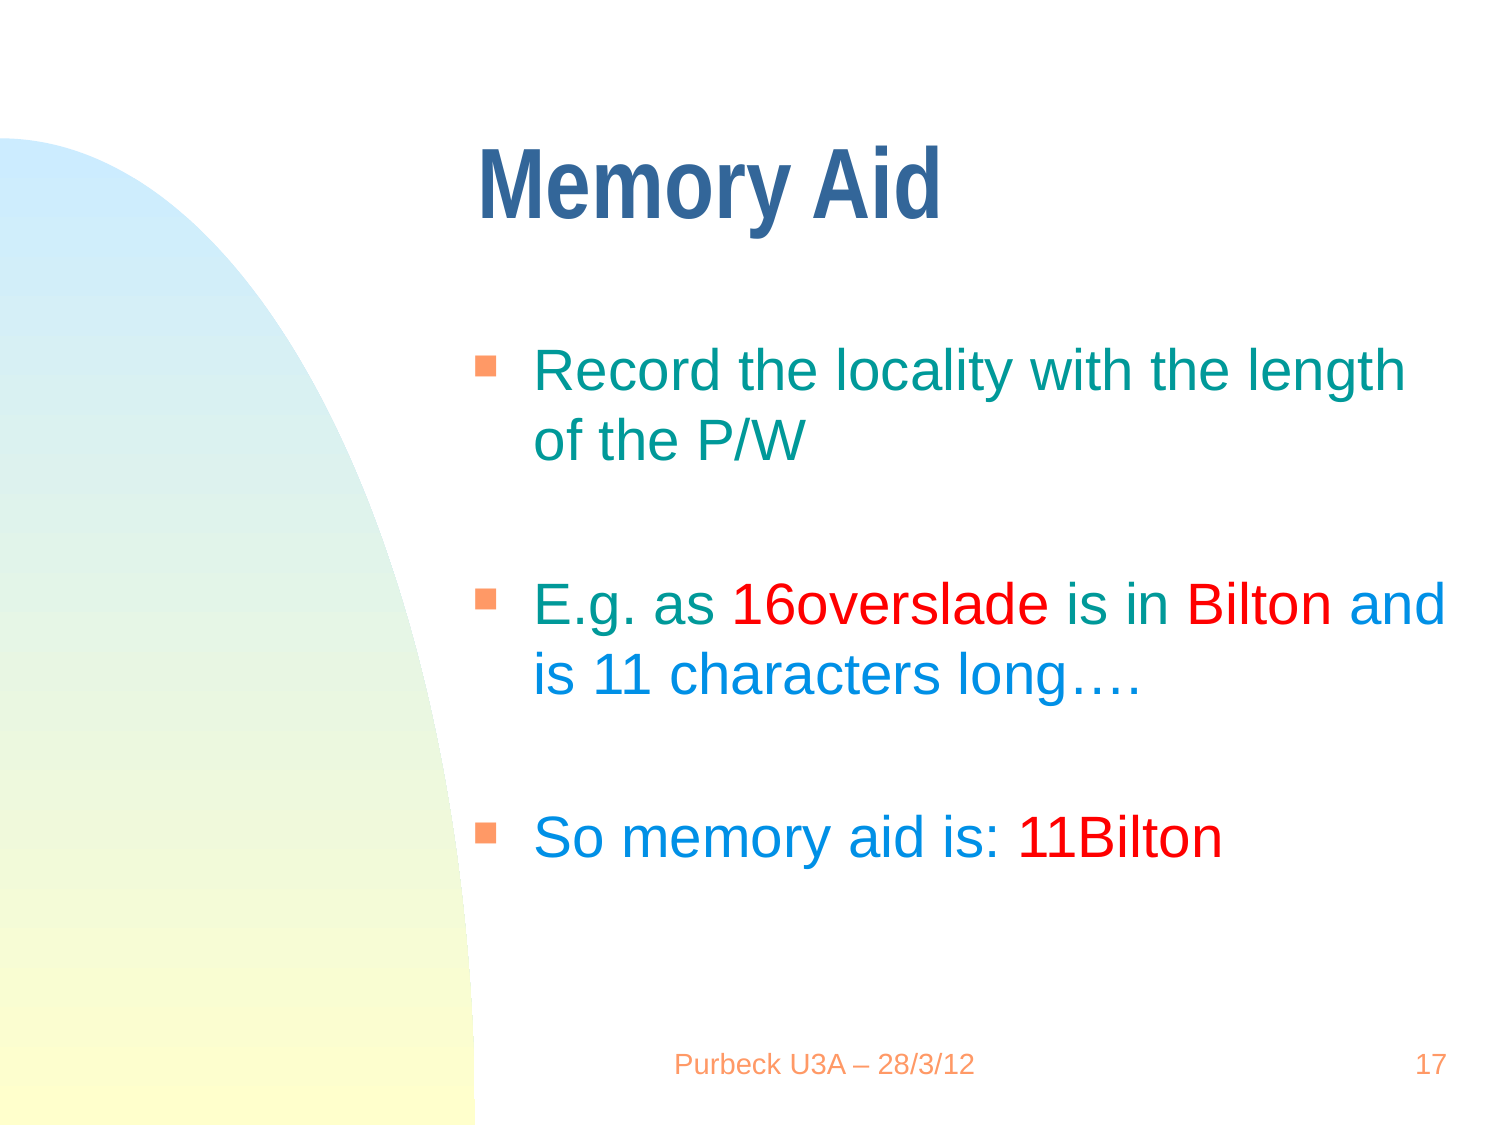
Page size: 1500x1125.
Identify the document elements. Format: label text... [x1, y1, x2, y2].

footer Purbeck U3A – 28/3/12 [587, 1024, 1063, 1101]
slide_number 17 [1149, 1024, 1463, 1101]
title Memory Aid [462, 99, 1463, 288]
list Record the locality with the length of the P/W E.g. as 16overslade is in Bilton and is 11 characters long…. So memory aid is: 11Bilton [462, 324, 1463, 1001]
